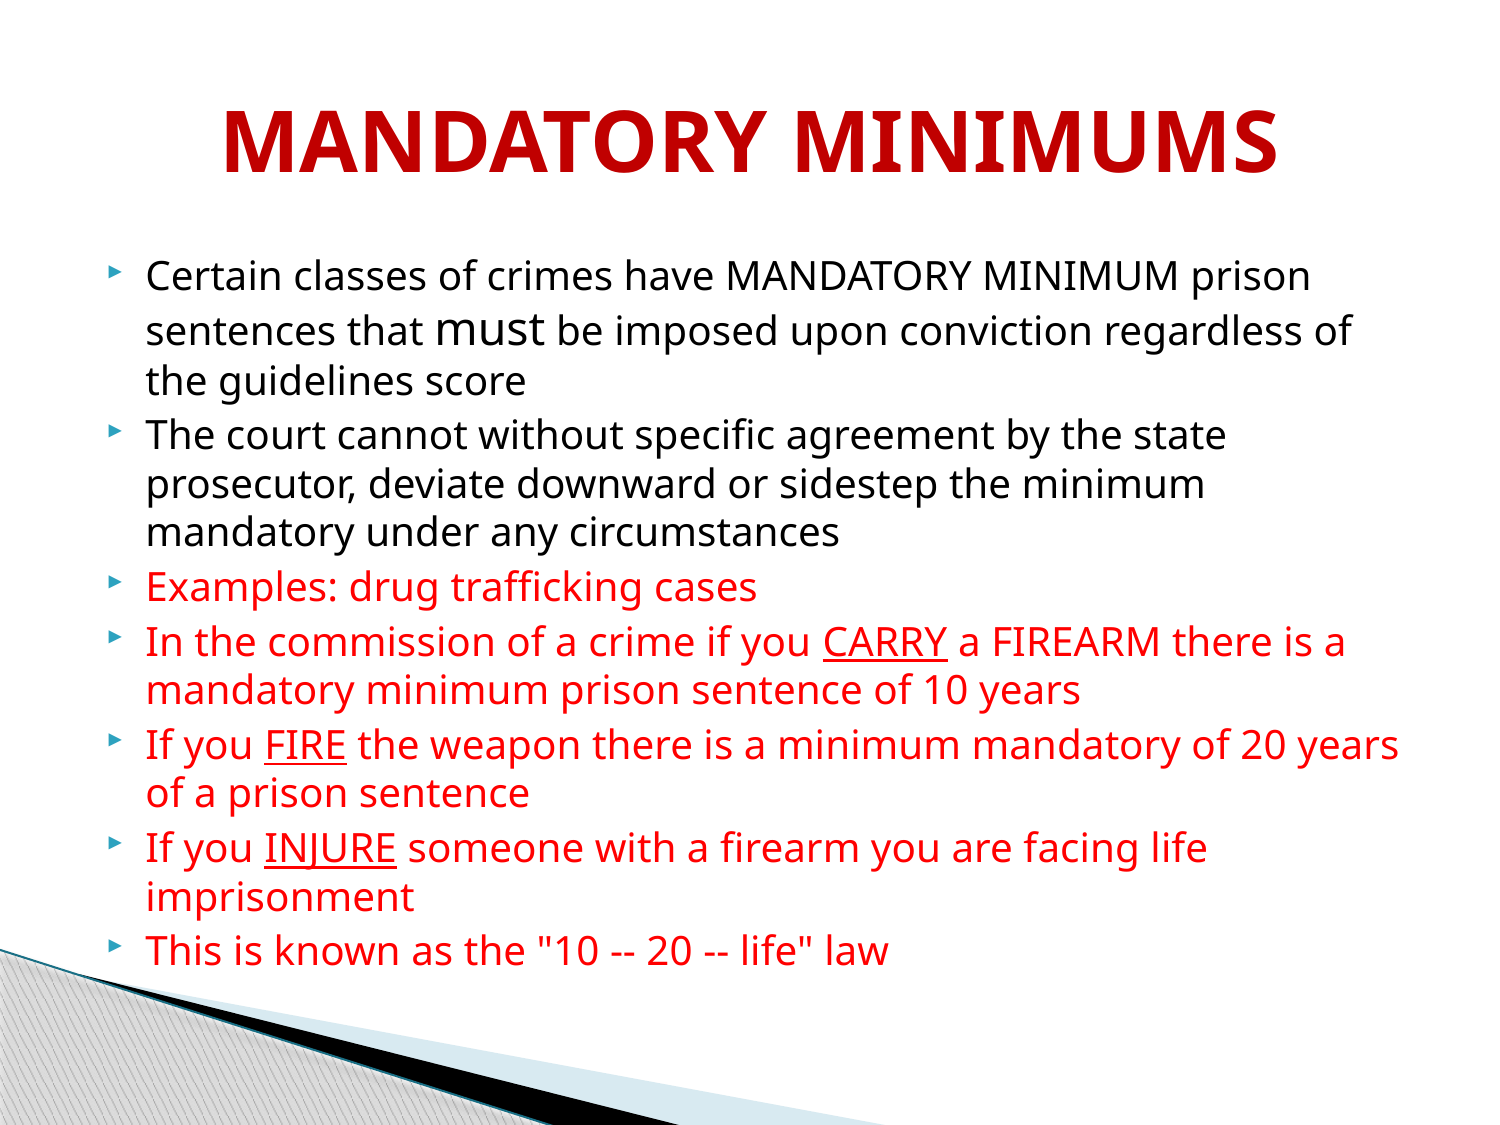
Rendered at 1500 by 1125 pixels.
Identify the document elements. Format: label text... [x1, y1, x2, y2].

list Certain classes of crimes have MANDATORY MINIMUM prison sentences that must be imposed upon conviction regardless of the guidelines score The court cannot without specific agreement by the state prosecutor, deviate downward or sidestep the minimum mandatory under any circumstances Examples: drug trafficking cases In the commission of a crime if you CARRY a FIREARM there is a mandatory minimum prison sentence of 10 years If you FIRE the weapon there is a minimum mandatory of 20 years of a prison sentence If you INJURE someone with a firearm you are facing life imprisonment This is known as the "10 -- 20 -- life" law [75, 243, 1425, 986]
title MANDATORY MINIMUMS [75, 45, 1425, 233]
